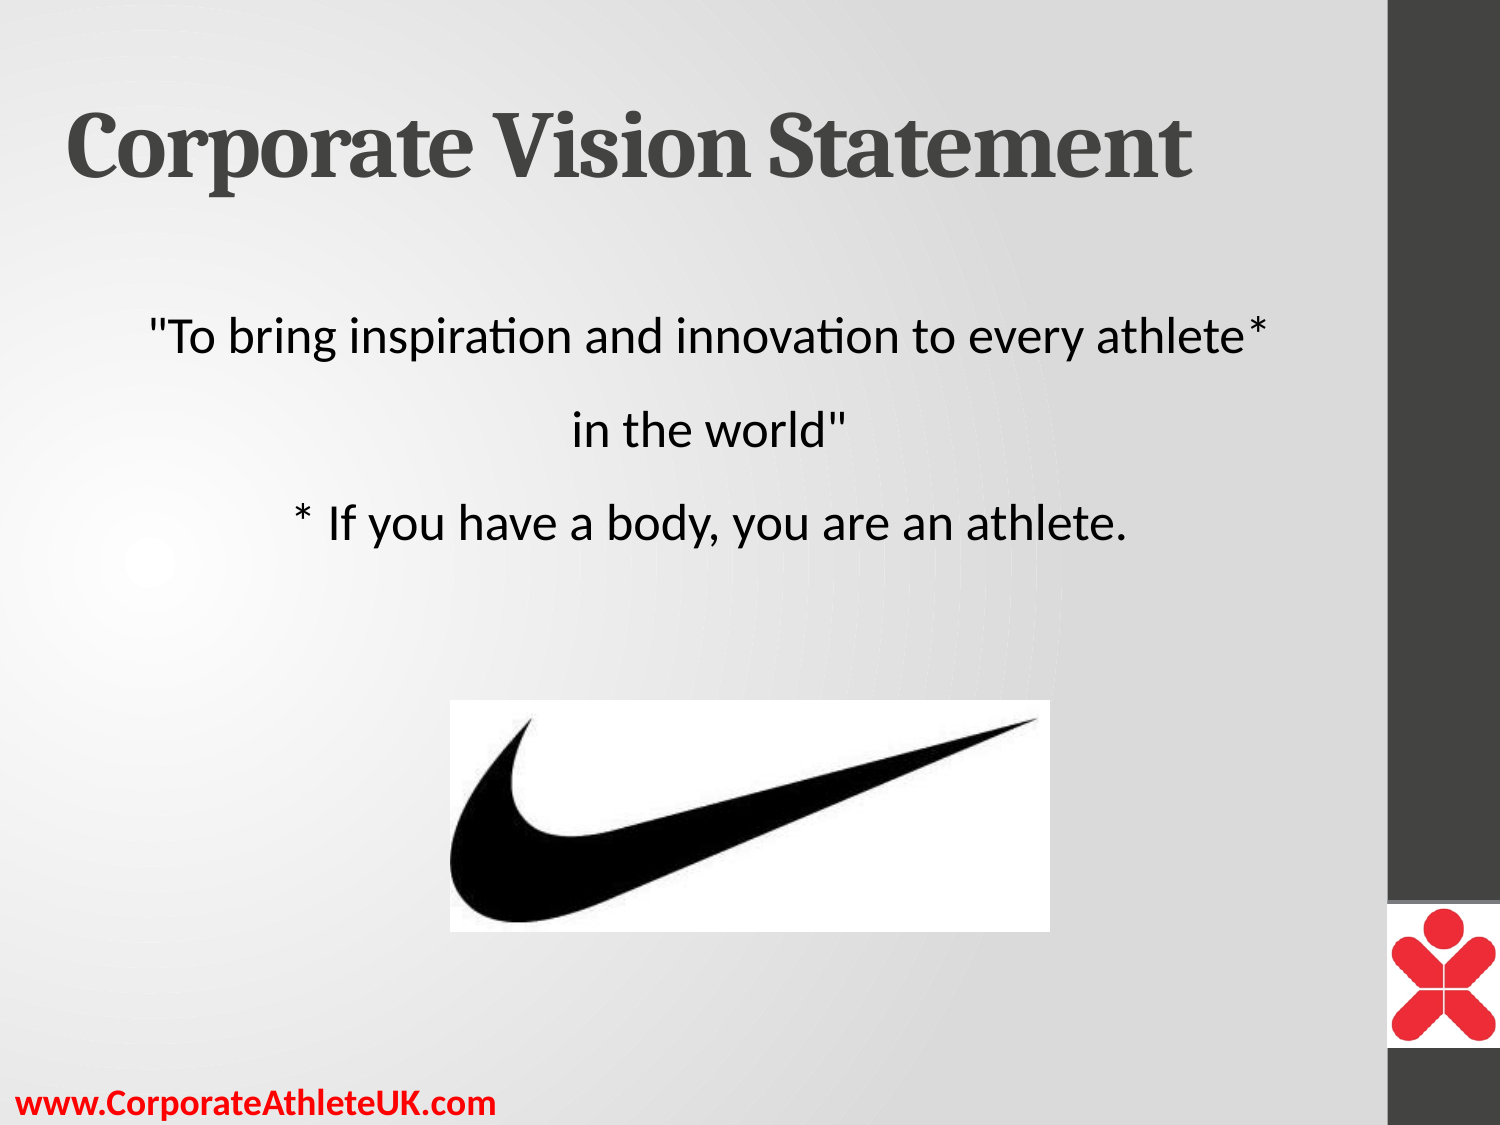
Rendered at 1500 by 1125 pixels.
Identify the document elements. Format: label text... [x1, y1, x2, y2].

picture [450, 699, 1050, 932]
list "To bring inspiration and innovation to every athlete* in the world" * If you have a body, you are an athlete. [74, 262, 1326, 1051]
picture [1387, 904, 1500, 1048]
title Corporate Vision Statement [51, 45, 1325, 233]
